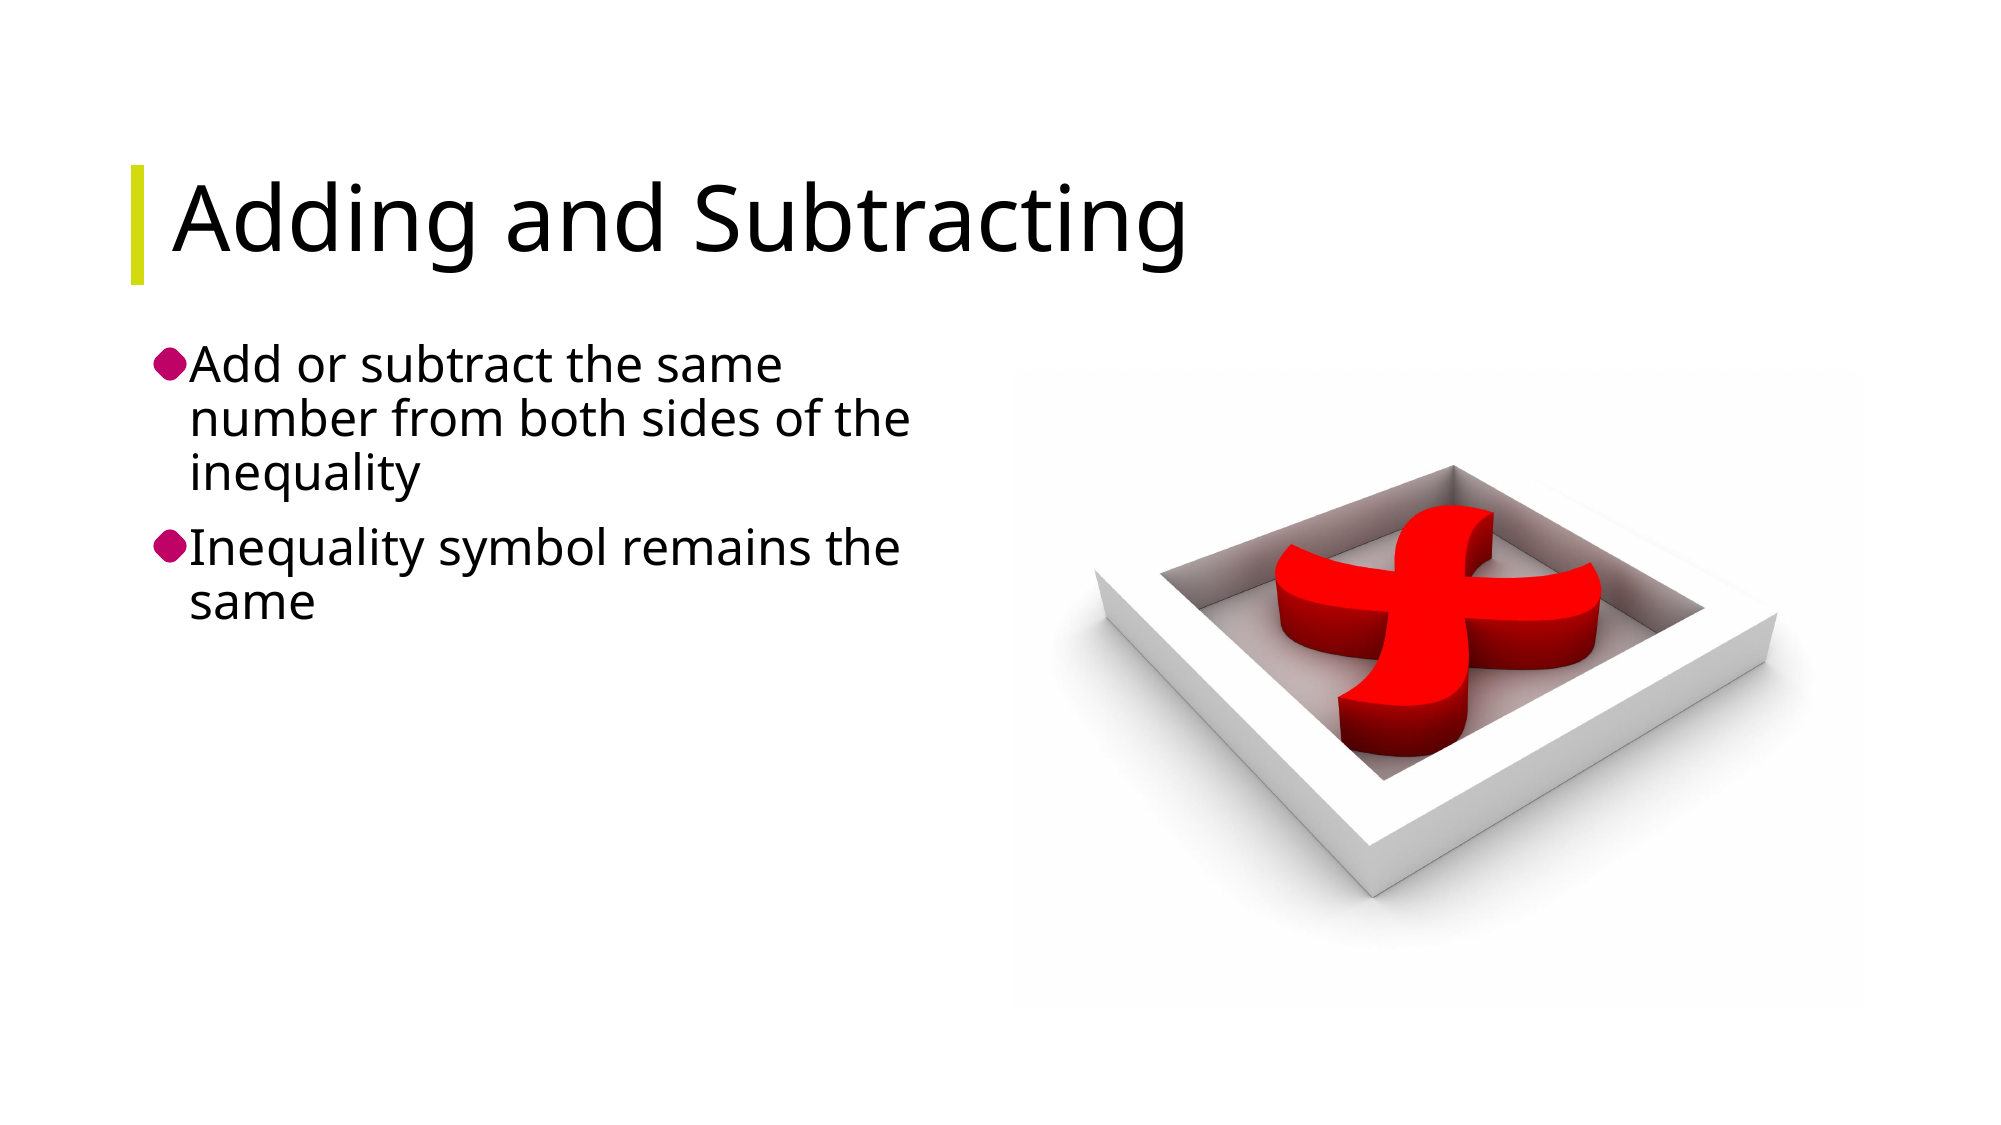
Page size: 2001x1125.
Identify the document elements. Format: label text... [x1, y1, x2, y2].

picture [152, 528, 188, 564]
picture [152, 346, 188, 382]
list Add or subtract the same number from both sides of the inequality Inequality symbol remains the same [137, 332, 988, 1046]
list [1012, 370, 1863, 1008]
title Adding and Subtracting [157, 165, 1883, 285]
